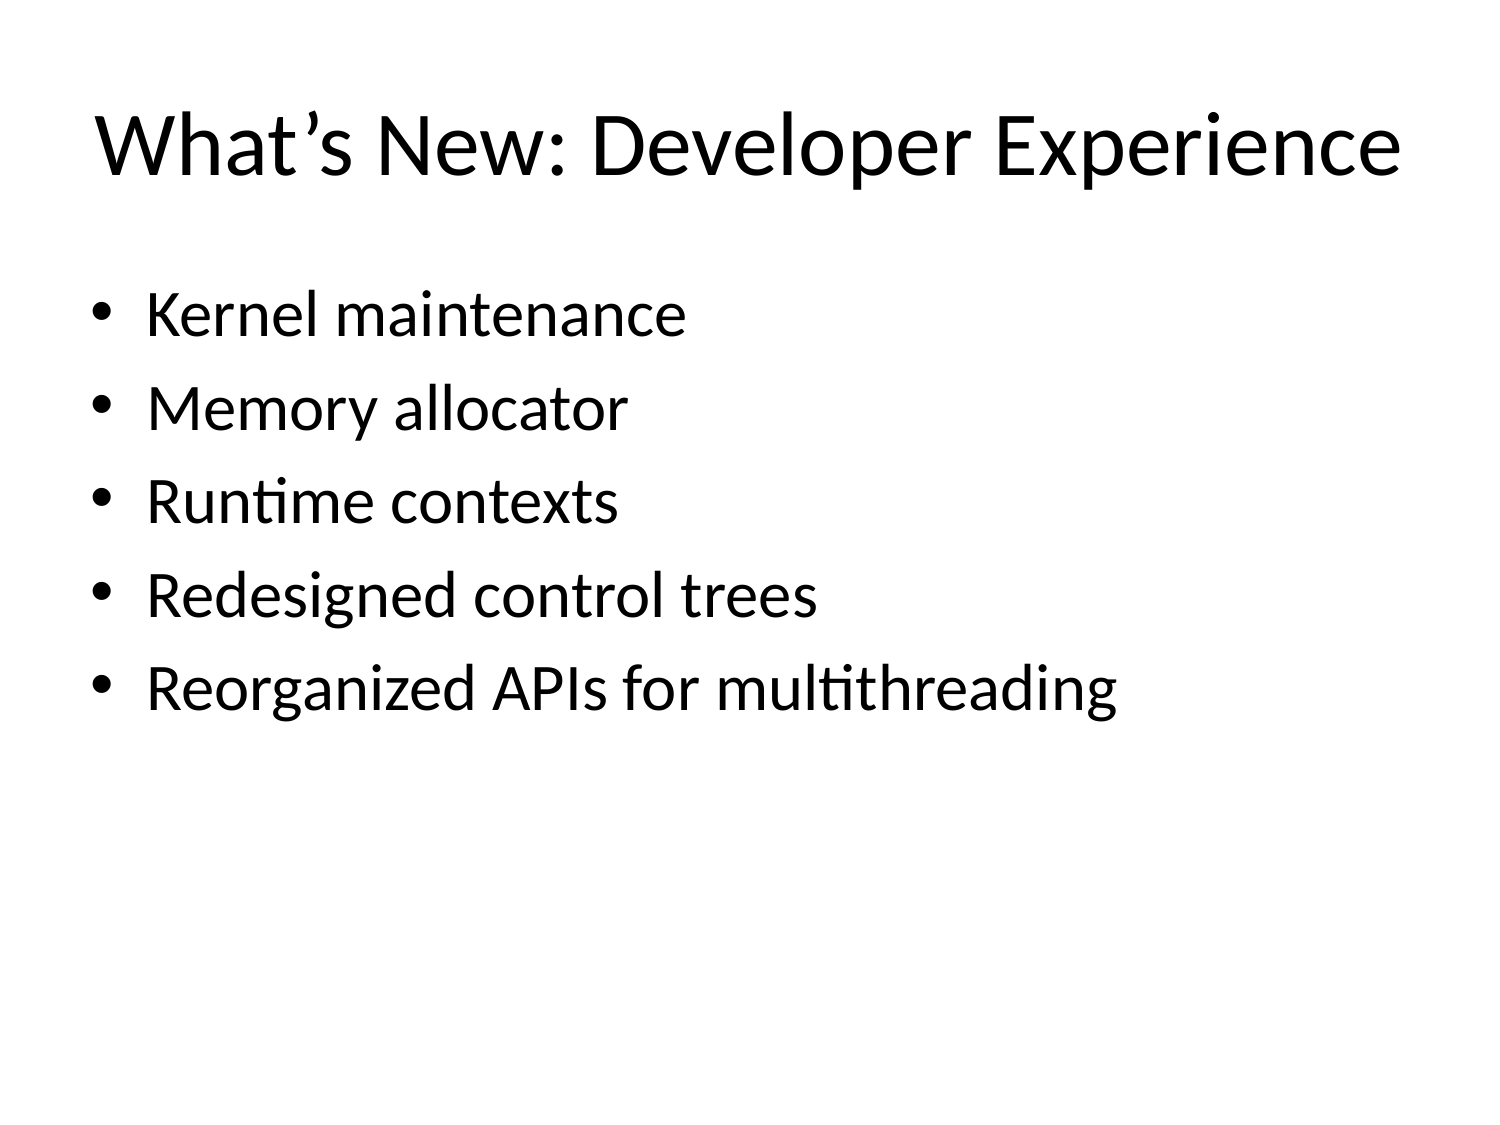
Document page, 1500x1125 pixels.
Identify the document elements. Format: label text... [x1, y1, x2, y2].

list Kernel maintenance Memory allocator Runtime contexts Redesigned control trees Reorganized APIs for multithreading [75, 262, 1459, 1005]
title What’s New: Developer Experience [75, 45, 1425, 233]
